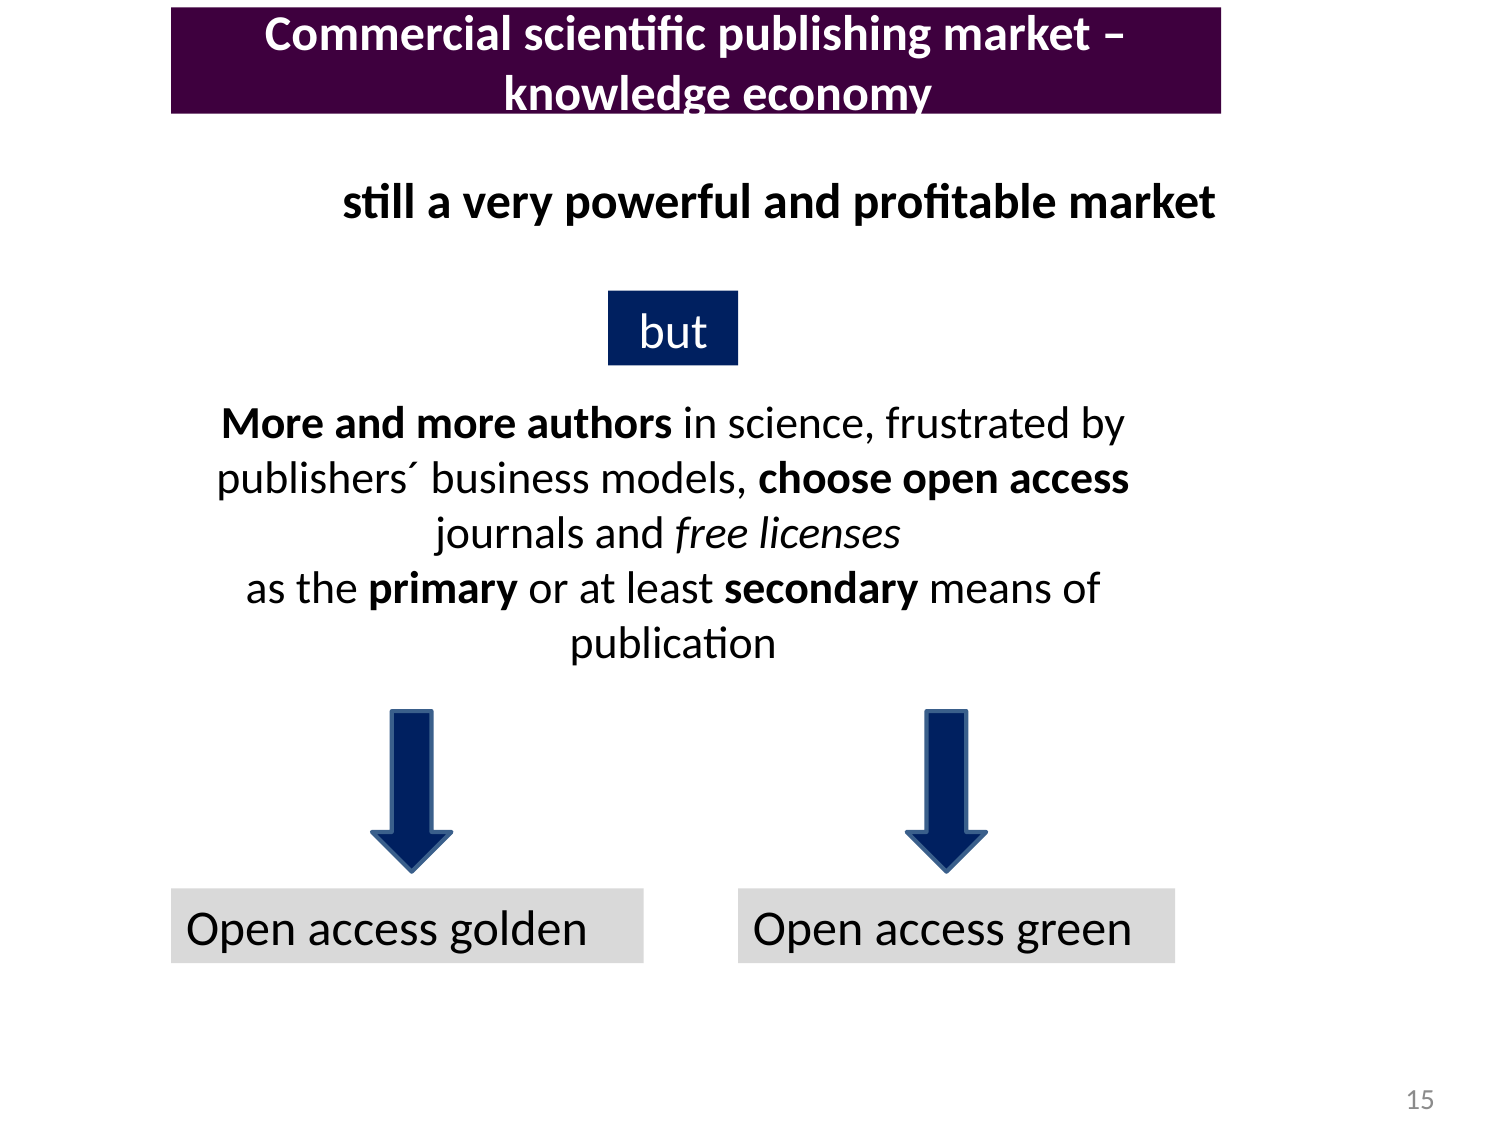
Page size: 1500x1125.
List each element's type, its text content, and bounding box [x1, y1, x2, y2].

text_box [170, 710, 644, 965]
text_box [737, 710, 1176, 965]
text_box More and more authors in science, frustrated by publishers´ business models, choose open access journals and free licenses as the primary or at least secondary means of publication [194, 385, 1152, 675]
text_box but [608, 290, 739, 366]
text_box still a very powerful and profitable market [194, 160, 1365, 236]
text_box Commercial scientific publishing market – knowledge economy [171, 7, 1222, 114]
